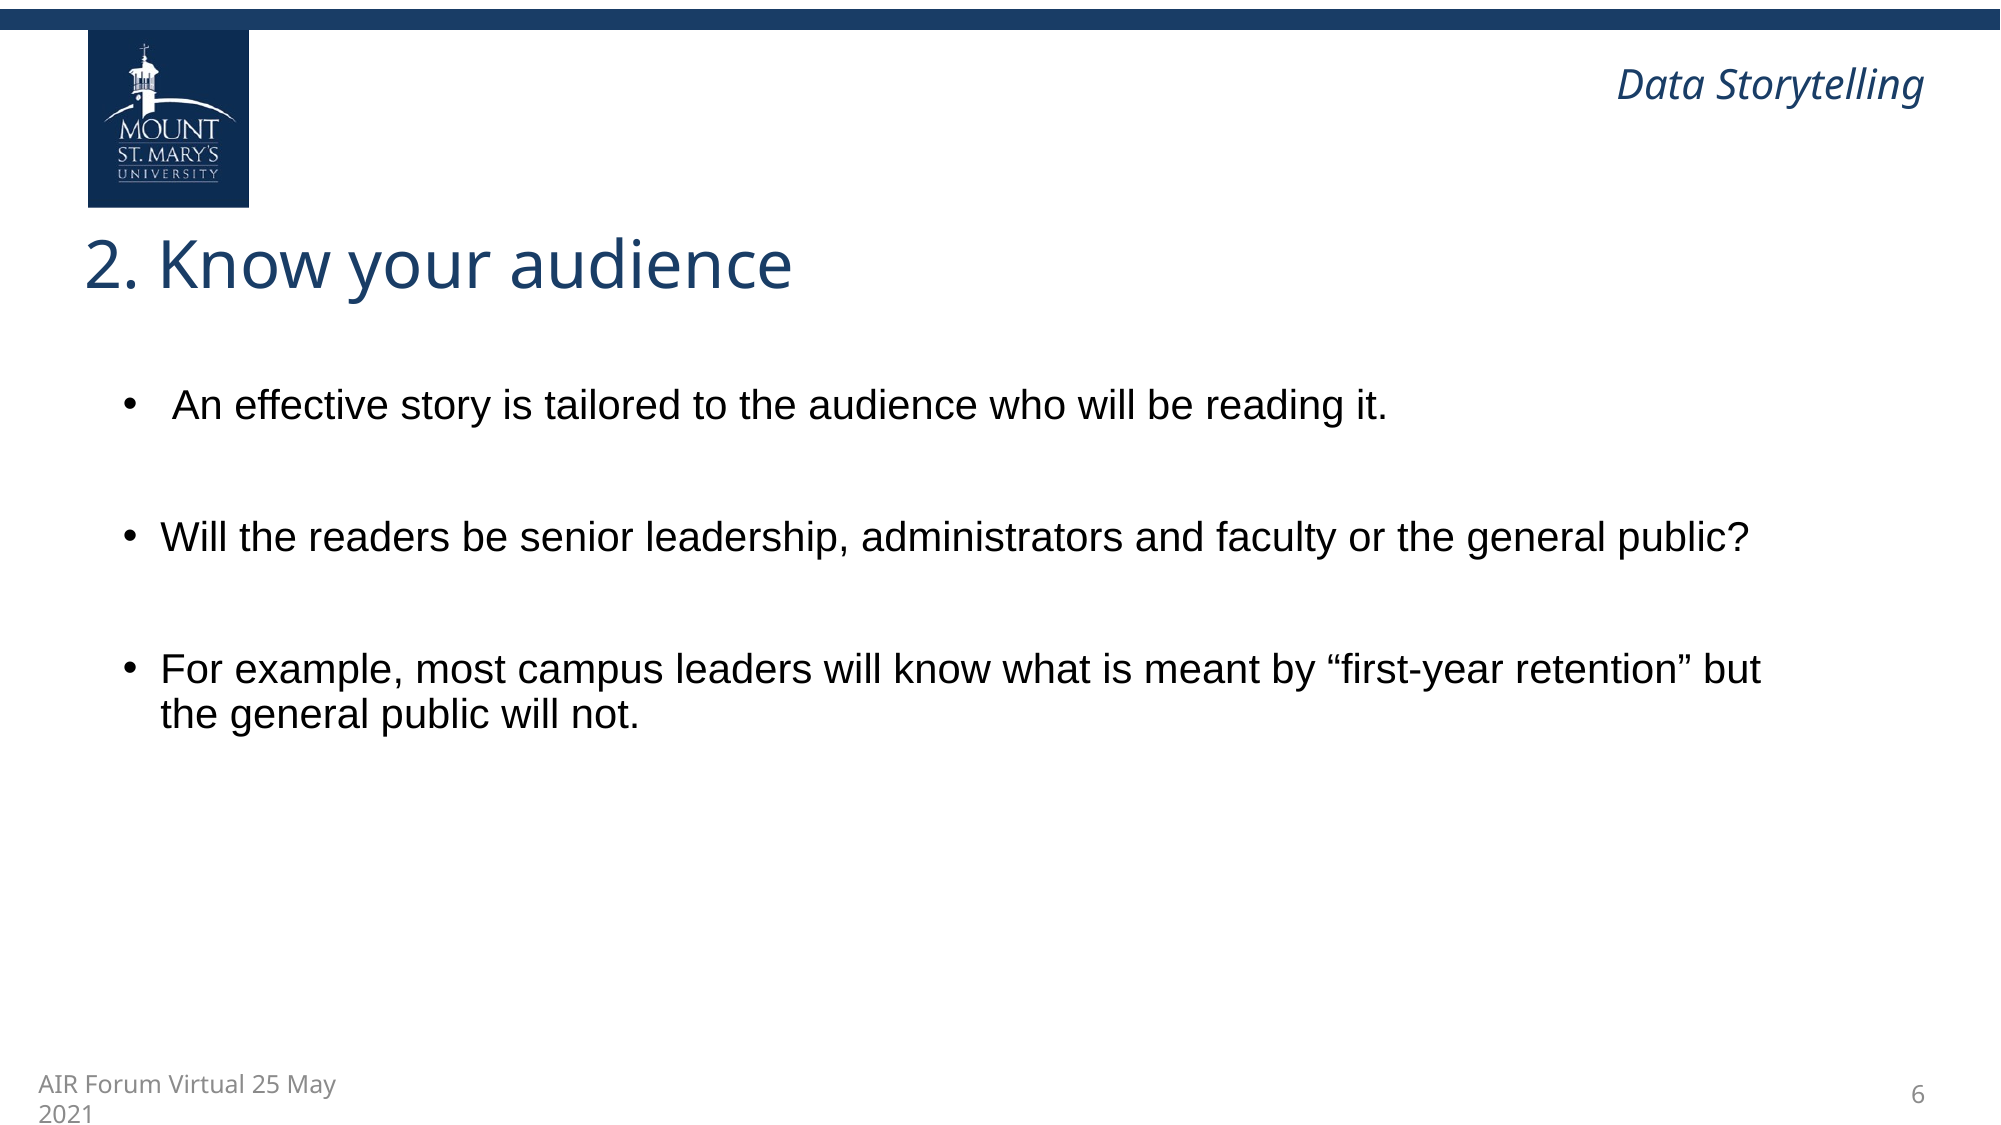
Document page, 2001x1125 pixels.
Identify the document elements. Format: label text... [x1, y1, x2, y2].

slide_number 6 [1490, 1065, 1941, 1125]
title 2. Know your audience [69, 203, 1795, 330]
list An effective story is tailored to the audience who will be reading it. Will the readers be senior leadership, administrators and faculty or the general public? For example, most campus leaders will know what is meant by “first-year retention” but the general public will not. [107, 376, 1833, 1054]
picture [88, 30, 249, 203]
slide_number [23, 1083, 395, 1114]
